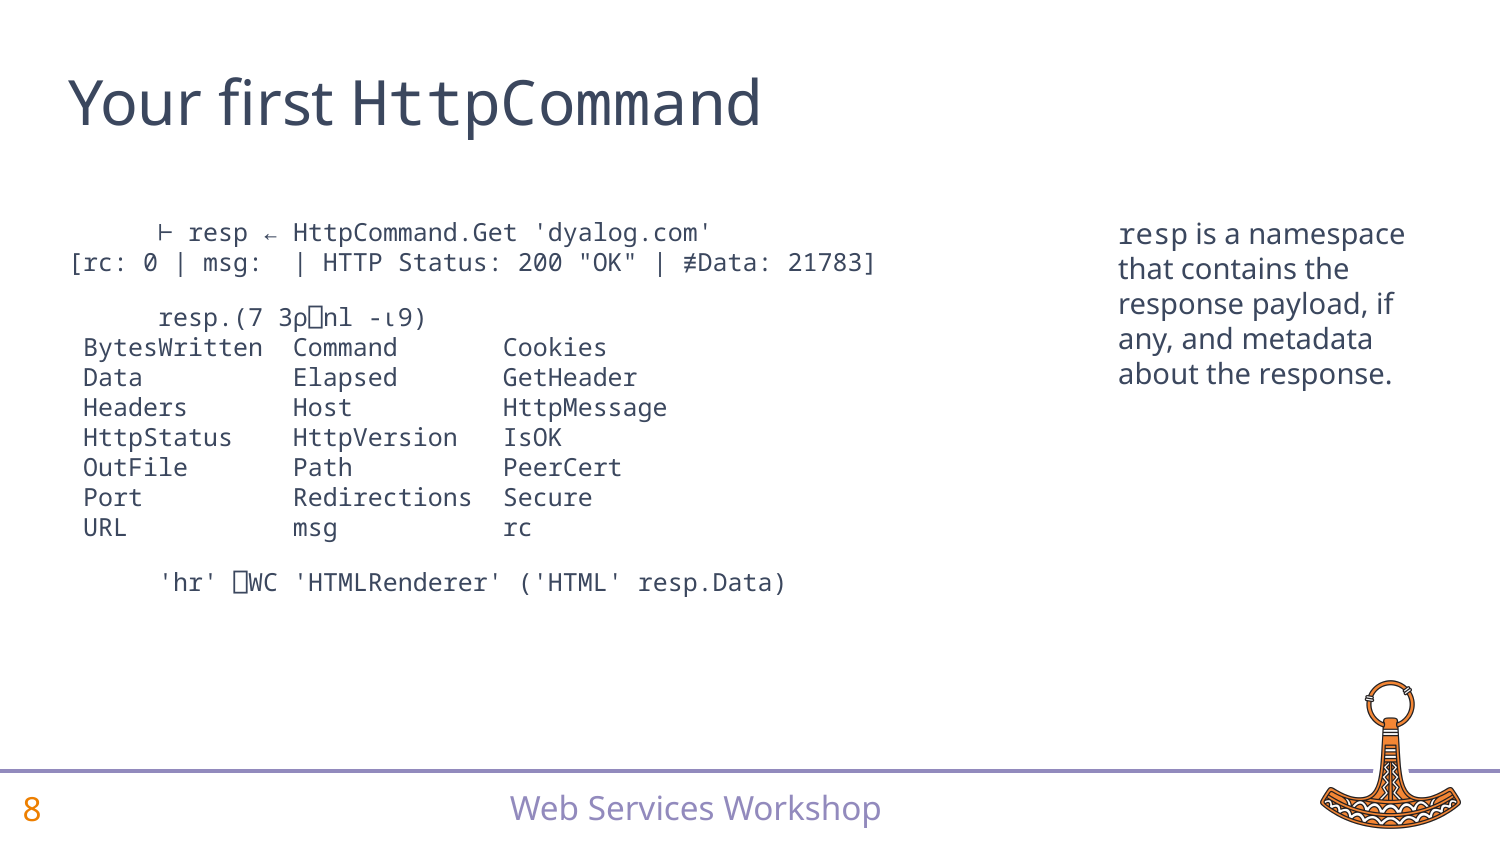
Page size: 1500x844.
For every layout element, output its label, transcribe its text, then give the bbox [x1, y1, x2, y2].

picture [252, 141, 1003, 565]
list resp is a namespace that contains the response payload, if any, and metadata about the response. [1103, 207, 1453, 740]
title Your first HttpCommand [53, 43, 1203, 157]
picture [1320, 680, 1461, 829]
list ⊢ resp ← HttpCommand.Get 'dyalog.com' [rc: 0 | msg: | HTTP Status: 200 "OK" | ≢Data: 21783] resp.(7 3⍴⎕nl -⍳9) BytesWritten Command Cookies Data Elapsed GetHeader Headers Host HttpMessage HttpStatus HttpVersion IsOK OutFile Path PeerCert Port Redirections Secure URL msg rc 'hr' ⎕WC 'HTMLRenderer' ('HTML' resp.Data) [53, 209, 1053, 726]
